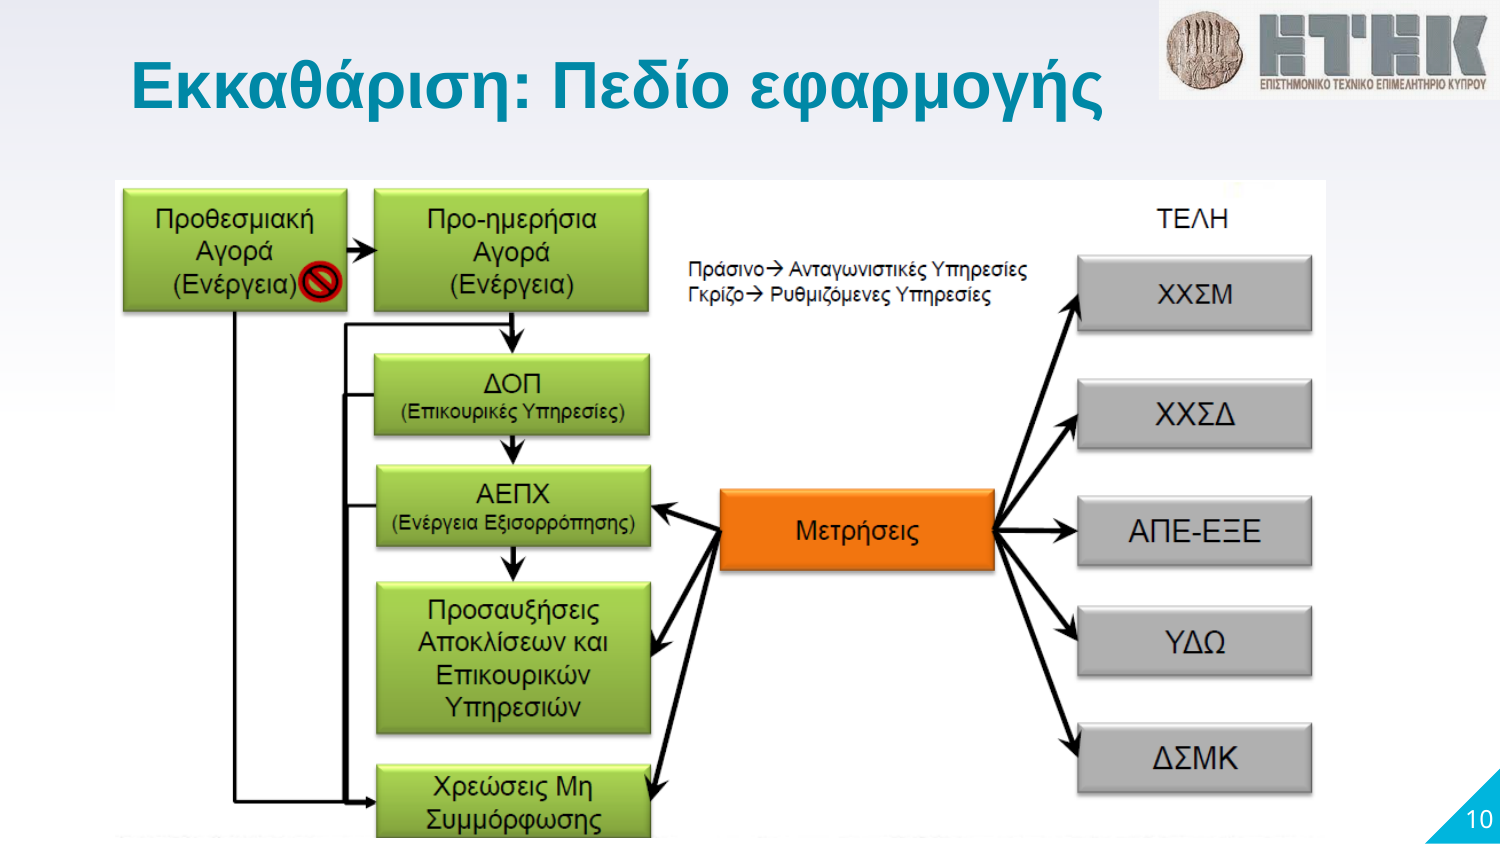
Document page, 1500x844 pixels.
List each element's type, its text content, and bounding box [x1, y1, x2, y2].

slide_number 10 [1418, 760, 1494, 838]
picture [1158, 0, 1500, 100]
text_box Εκκαθάριση: Πεδίο εφαρμογής [115, 34, 1199, 130]
picture [115, 180, 1326, 838]
